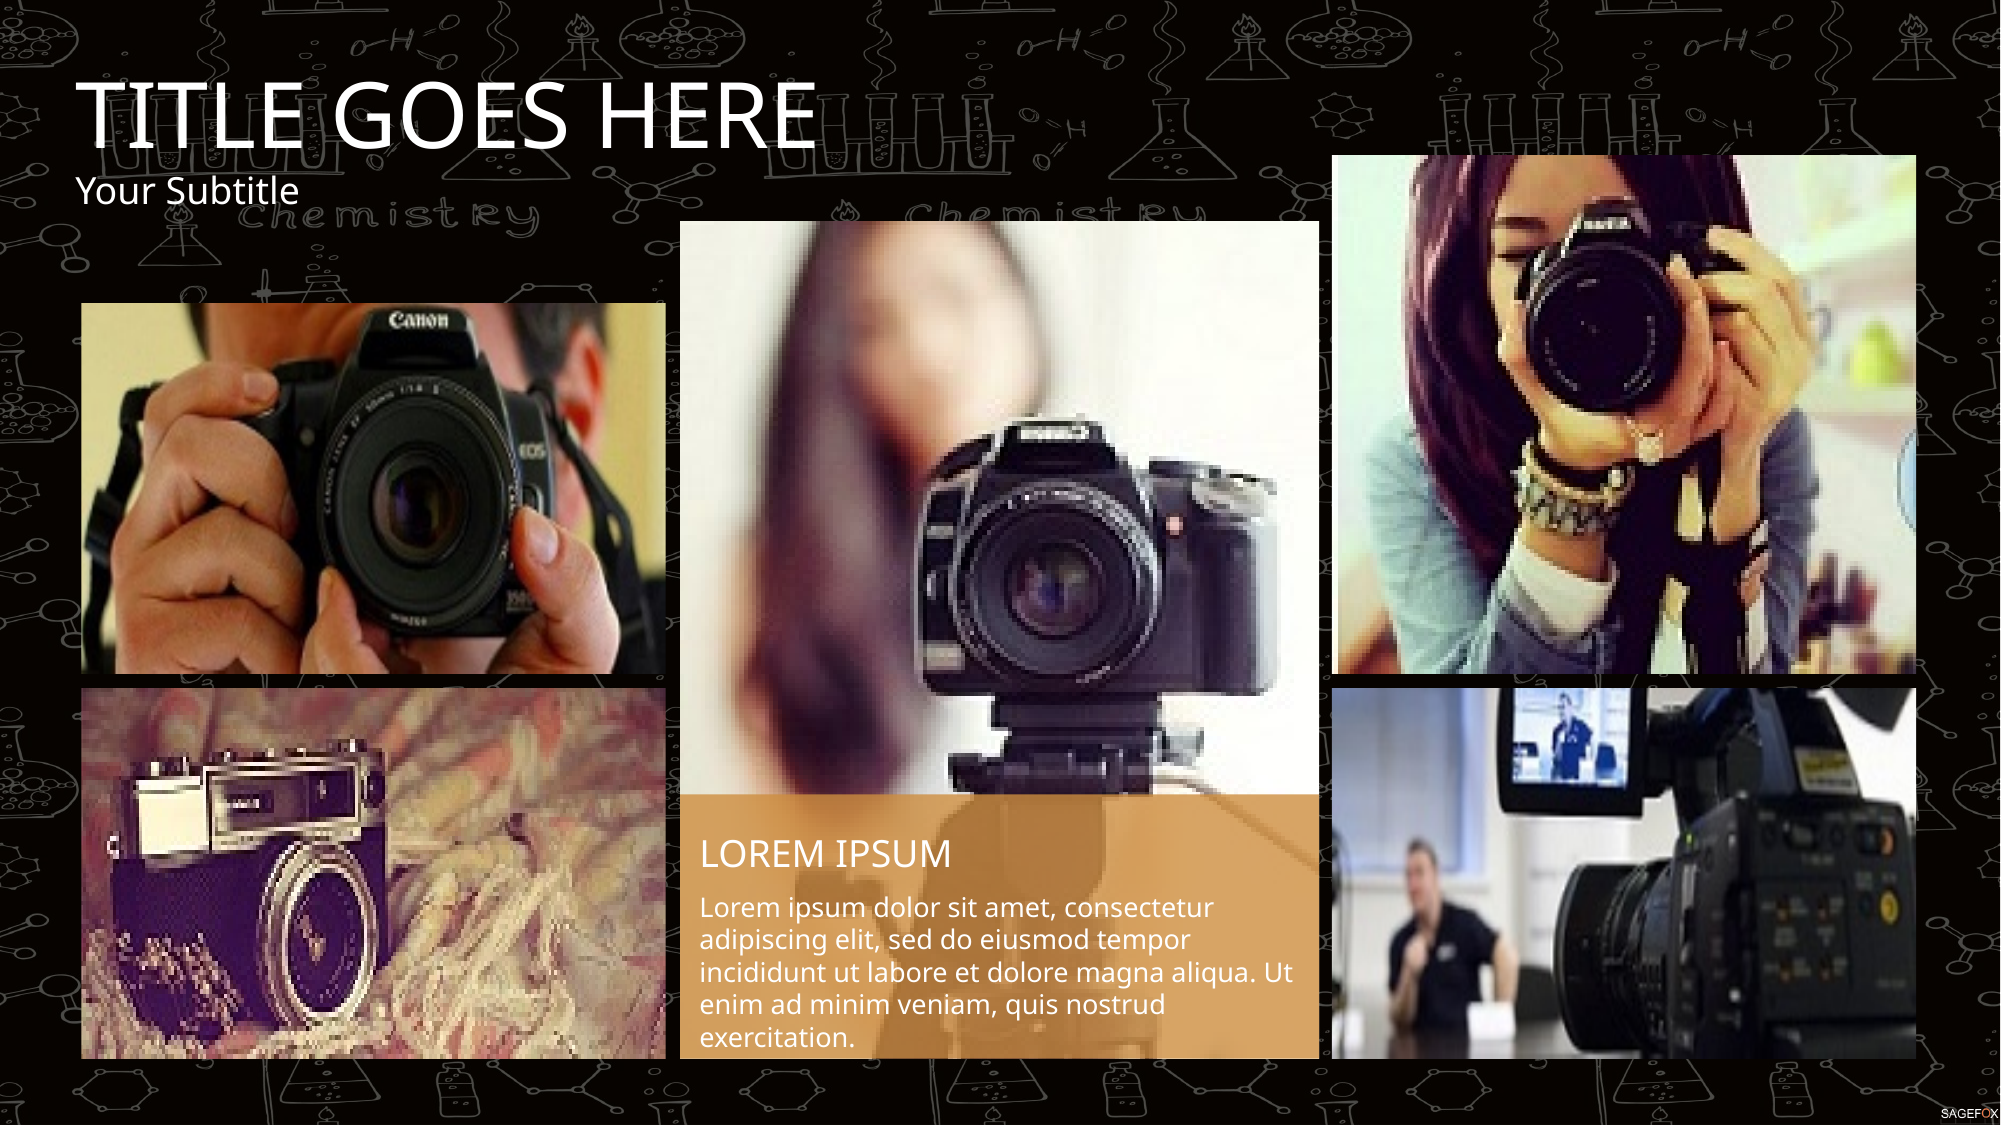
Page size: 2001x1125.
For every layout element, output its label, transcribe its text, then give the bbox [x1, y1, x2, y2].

text_box [80, 303, 667, 675]
text_box [679, 221, 1320, 793]
text_box LOREM IPSUM Lorem ipsum dolor sit amet, consectetur adipiscing elit, sed do eiusmod tempor incididunt ut labore et dolore magna aliqua. Ut enim ad minim veniam, quis nostrud exercitation. [684, 822, 1324, 1060]
text_box [1331, 154, 1917, 675]
text_box [679, 793, 1320, 1060]
text_box [1331, 688, 1917, 1060]
text_box TITLE GOES HERE Your Subtitle [60, 49, 1036, 220]
picture [0, 0, 2001, 1125]
text_box [80, 688, 667, 1060]
